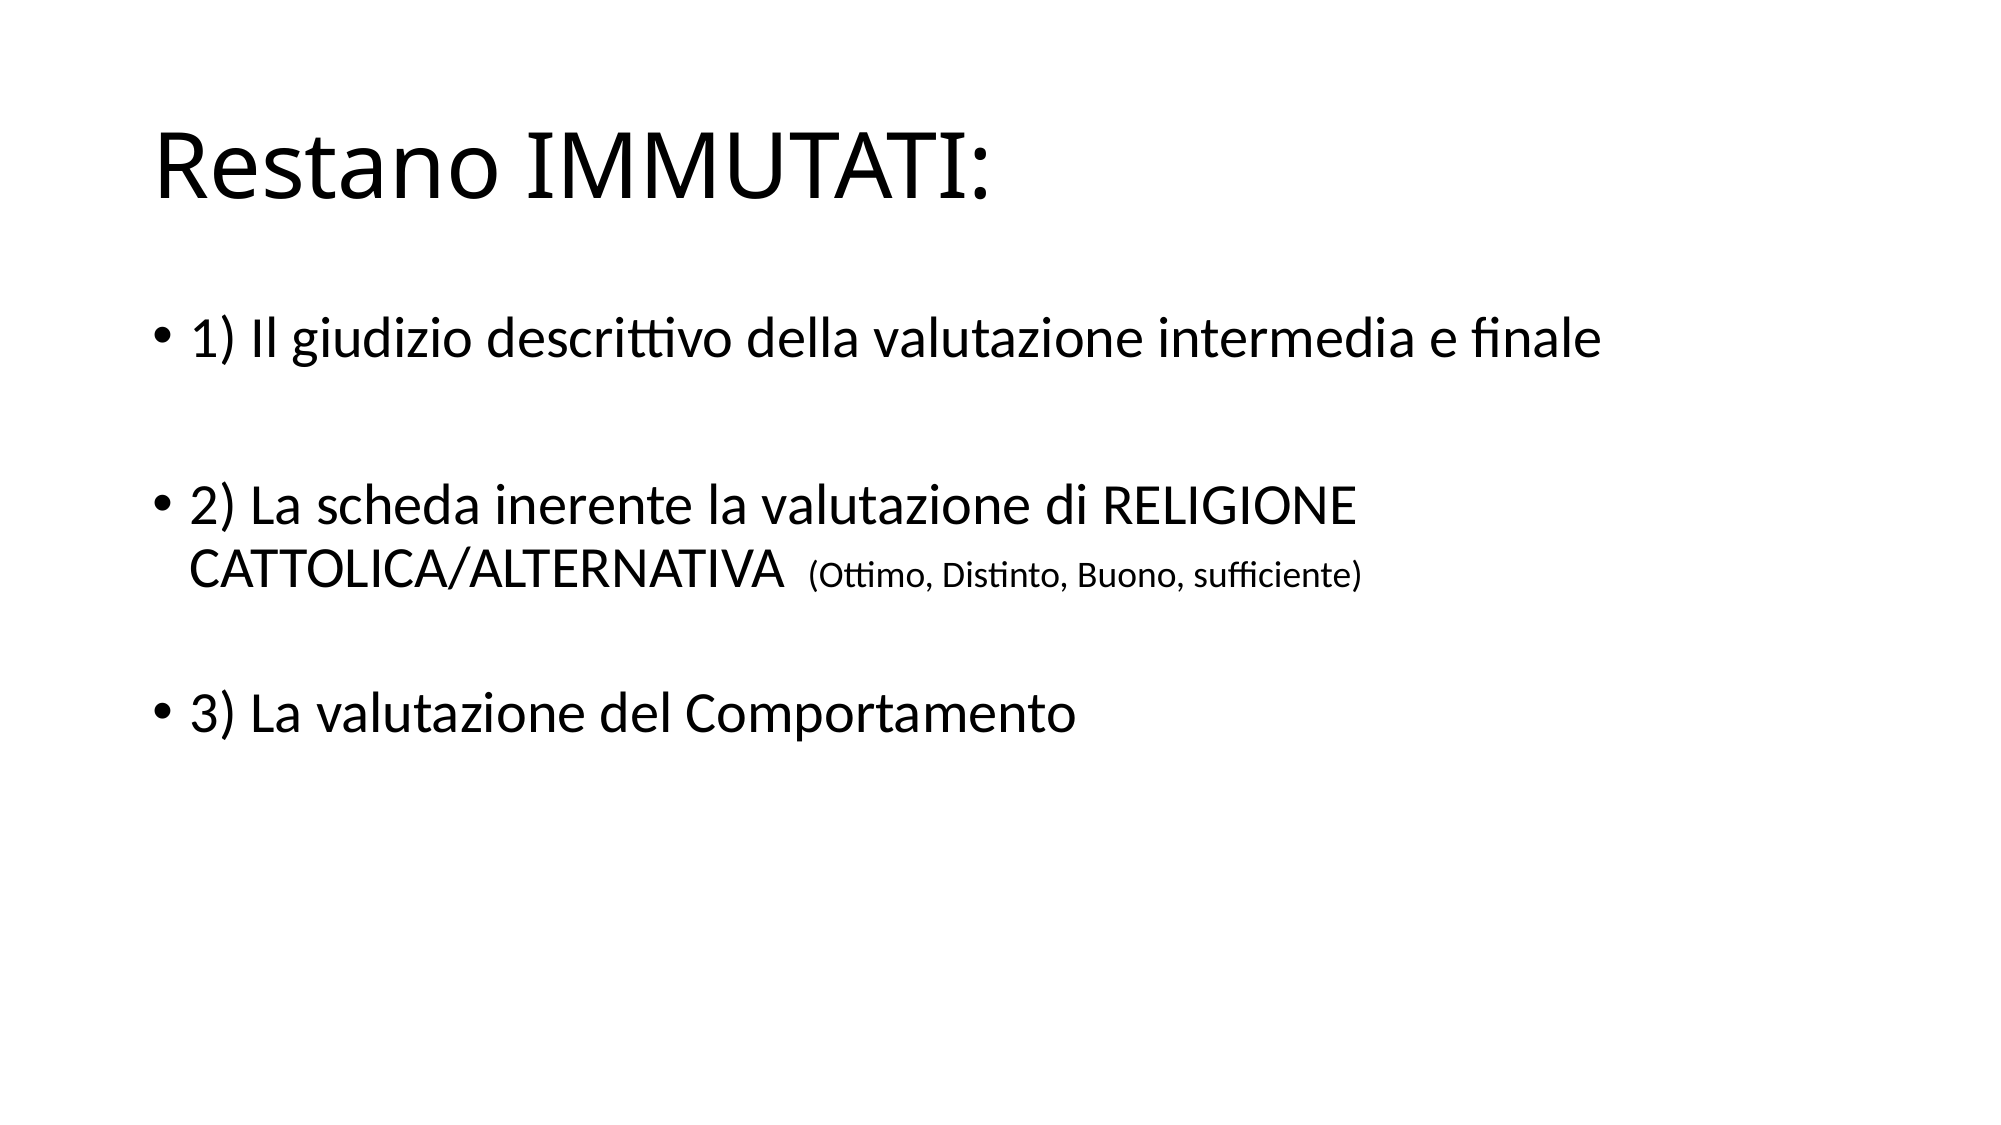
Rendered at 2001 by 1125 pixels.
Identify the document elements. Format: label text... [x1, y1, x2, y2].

list 1) Il giudizio descrittivo della valutazione intermedia e finale 2) La scheda inerente la valutazione di RELIGIONE CATTOLICA/ALTERNATIVA (Ottimo, Distinto, Buono, sufficiente) 3) La valutazione del Comportamento [137, 299, 1863, 1014]
title Restano IMMUTATI: [137, 59, 1863, 278]
